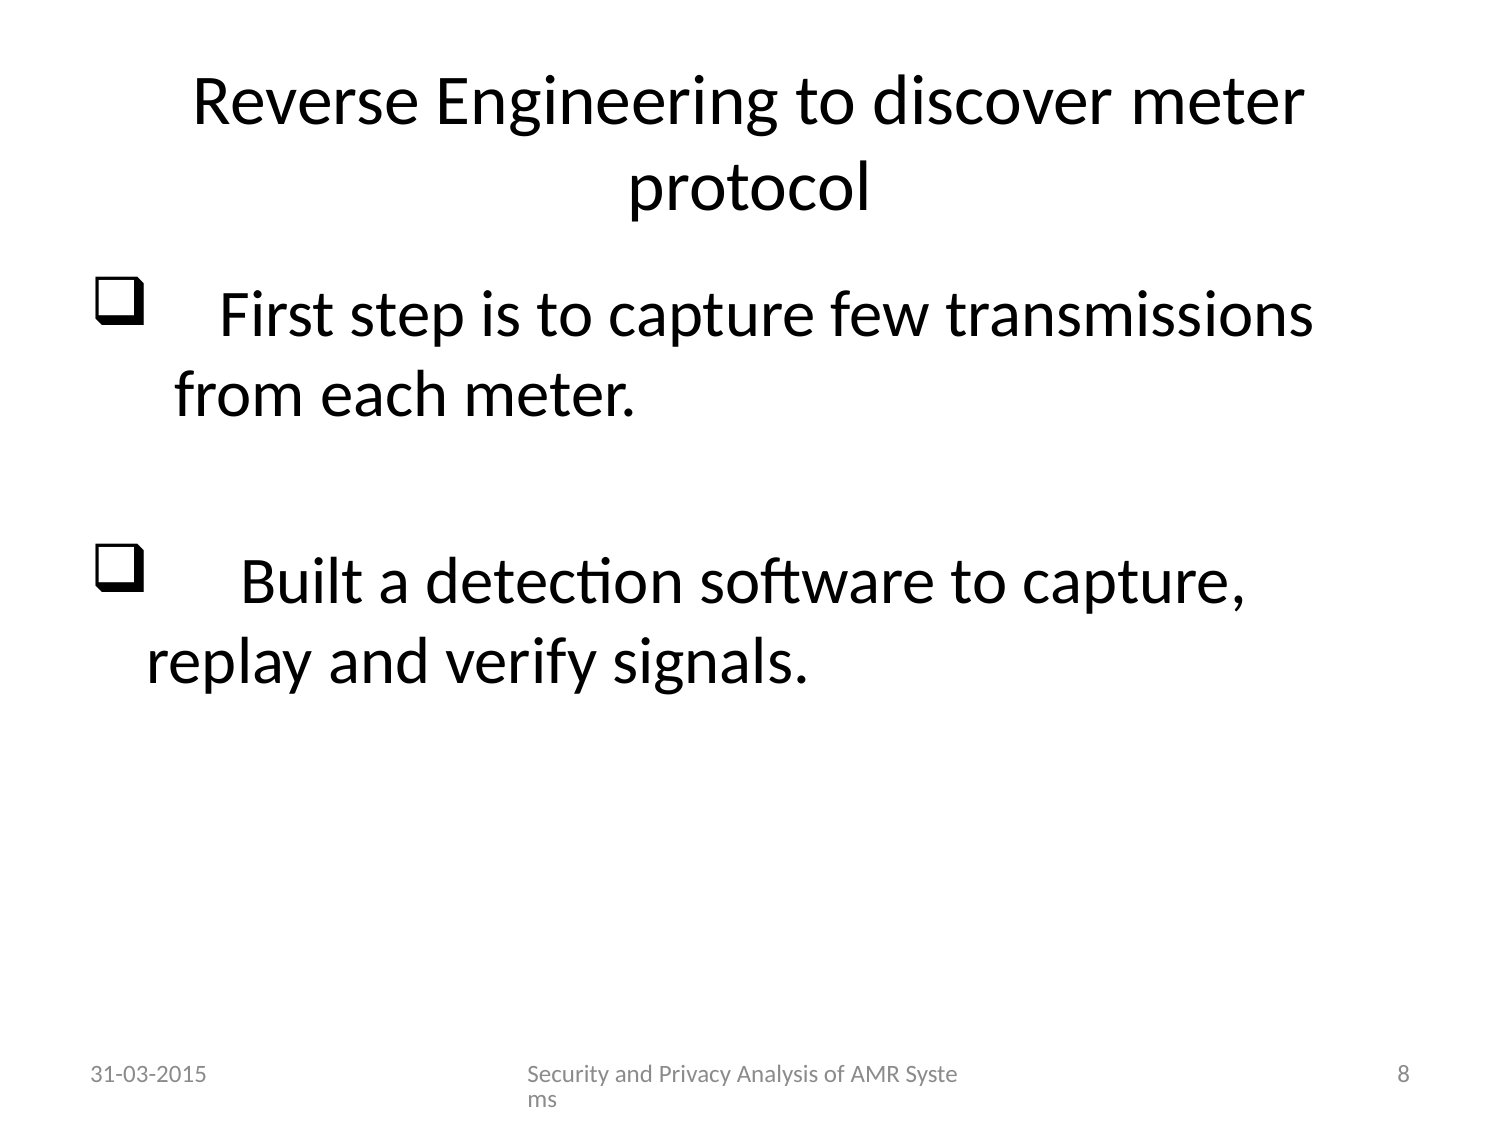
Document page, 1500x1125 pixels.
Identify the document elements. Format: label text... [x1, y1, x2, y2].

footer Security and Privacy Analysis of AMR Systems [512, 1042, 988, 1103]
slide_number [75, 1042, 425, 1103]
slide_number 8 [1074, 1042, 1425, 1103]
list First step is to capture few transmissions from each meter. Built a detection software to capture, replay and verify signals. [75, 262, 1425, 1005]
title Reverse Engineering to discover meter protocol [75, 45, 1425, 233]
